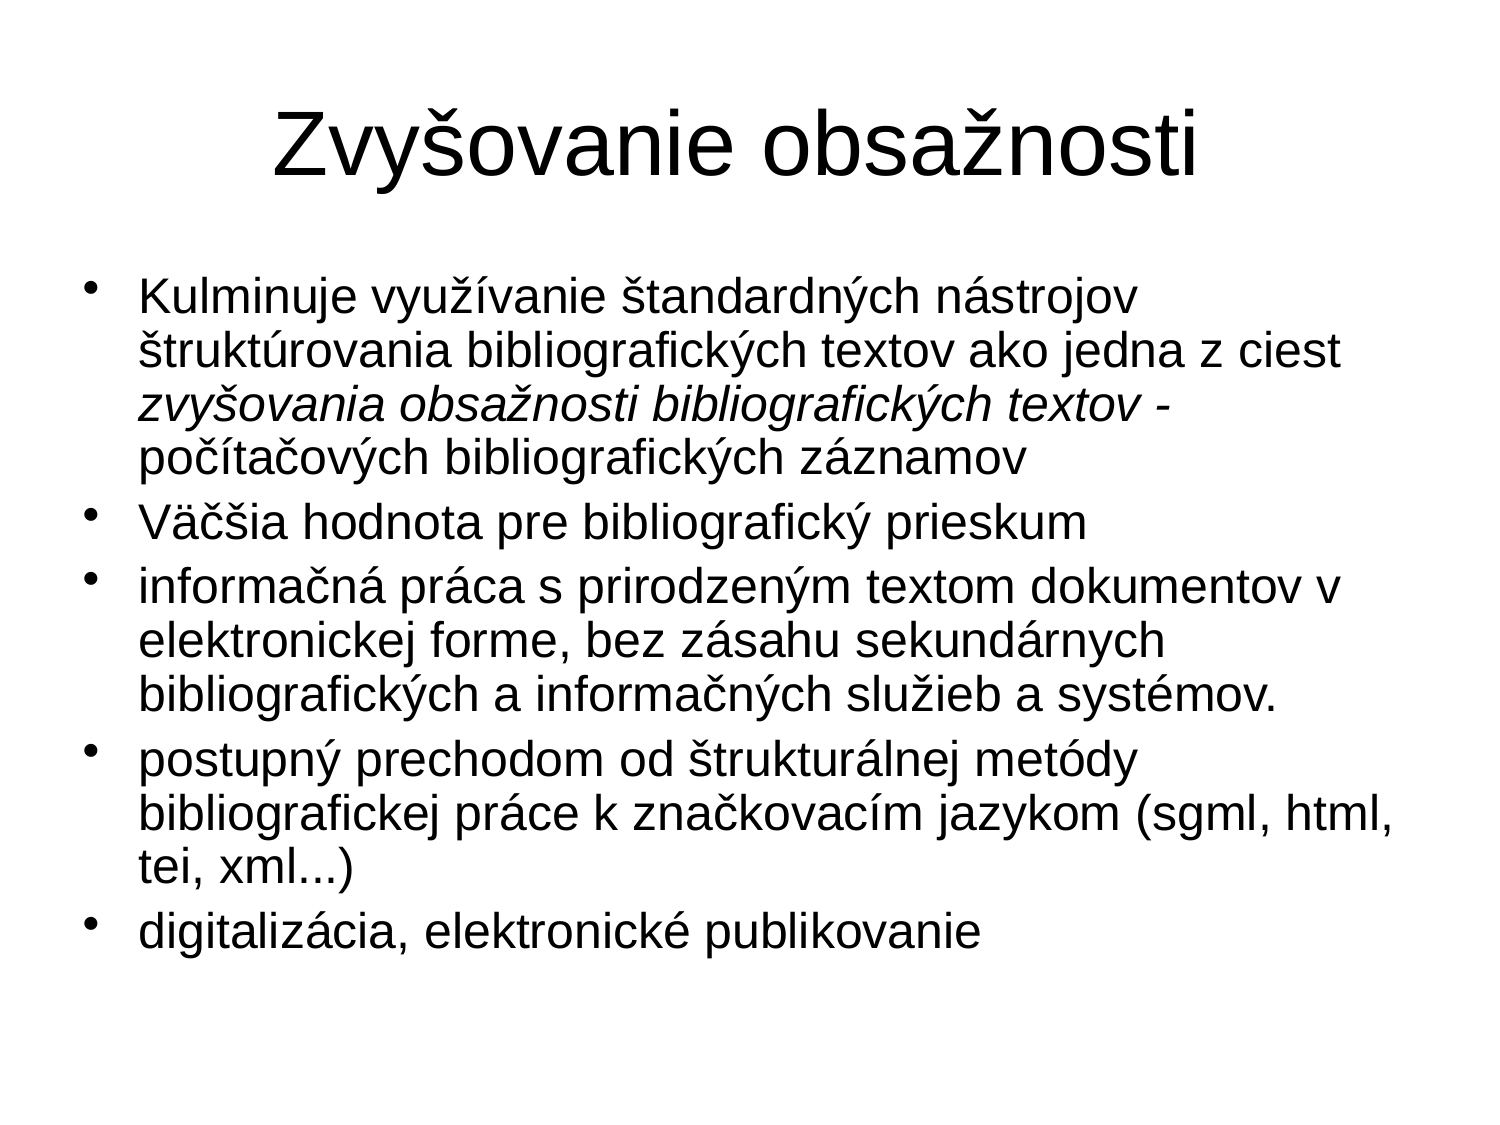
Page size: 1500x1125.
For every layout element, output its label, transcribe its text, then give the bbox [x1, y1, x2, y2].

title Zvyšovanie obsažnosti [74, 44, 1426, 234]
list Kulminuje využívanie štandardných nástrojov štruktúrovania bibliografických textov ako jedna z ciest zvyšovania obsažnosti bibliografických textov - počítačových bibliografických záznamov Väčšia hodnota pre bibliografický prieskum informačná práca s prirodzeným textom dokumentov v elektronickej forme, bez zásahu sekundárnych bibliografických a informačných služieb a systémov. postupný prechodom od štrukturálnej metódy bibliografickej práce k značkovacím jazykom (sgml, html, tei, xml...) digitalizácia, elektronické publikovanie [74, 261, 1426, 1006]
